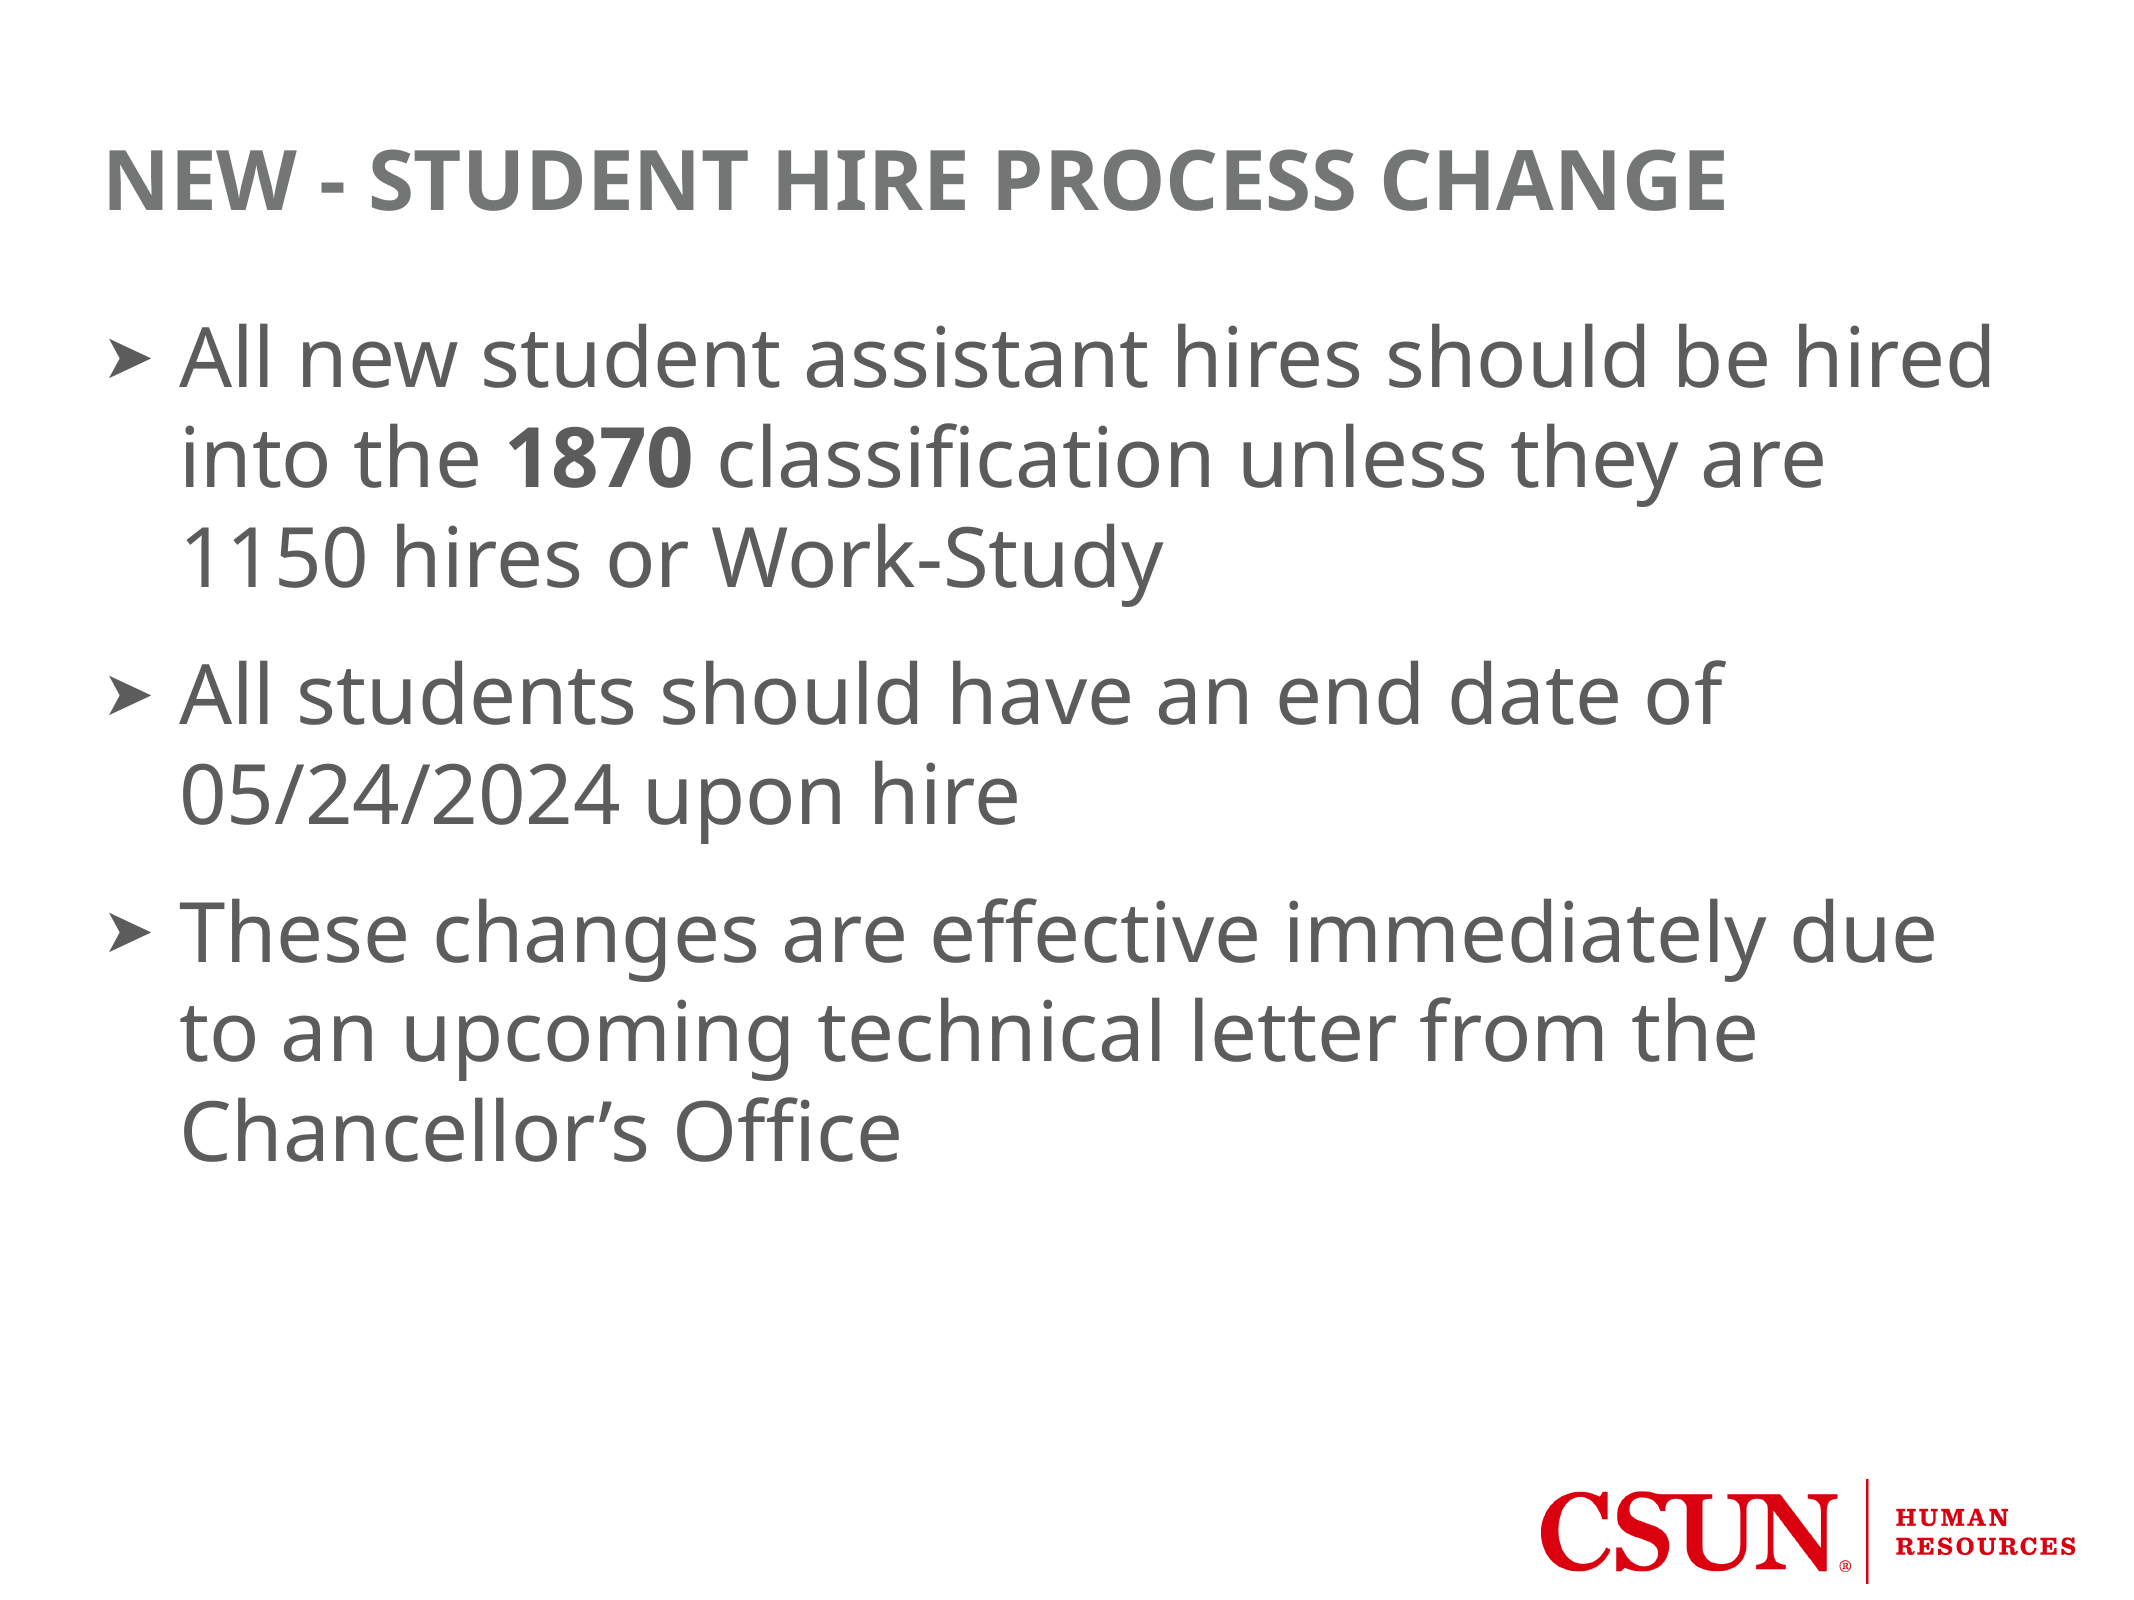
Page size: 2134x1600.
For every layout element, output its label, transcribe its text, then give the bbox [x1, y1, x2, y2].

title New - STUDENT Hire PROCESS CHANGE [93, 118, 2041, 238]
list All new student assistant hires should be hired into the 1870 classification unless they are 1150 hires or Work-Study All students should have an end date of 05/24/2024 upon hire These changes are effective immediately due to an upcoming technical letter from the Chancellor’s Office [93, 295, 2041, 1482]
picture [1541, 1479, 2075, 1584]
